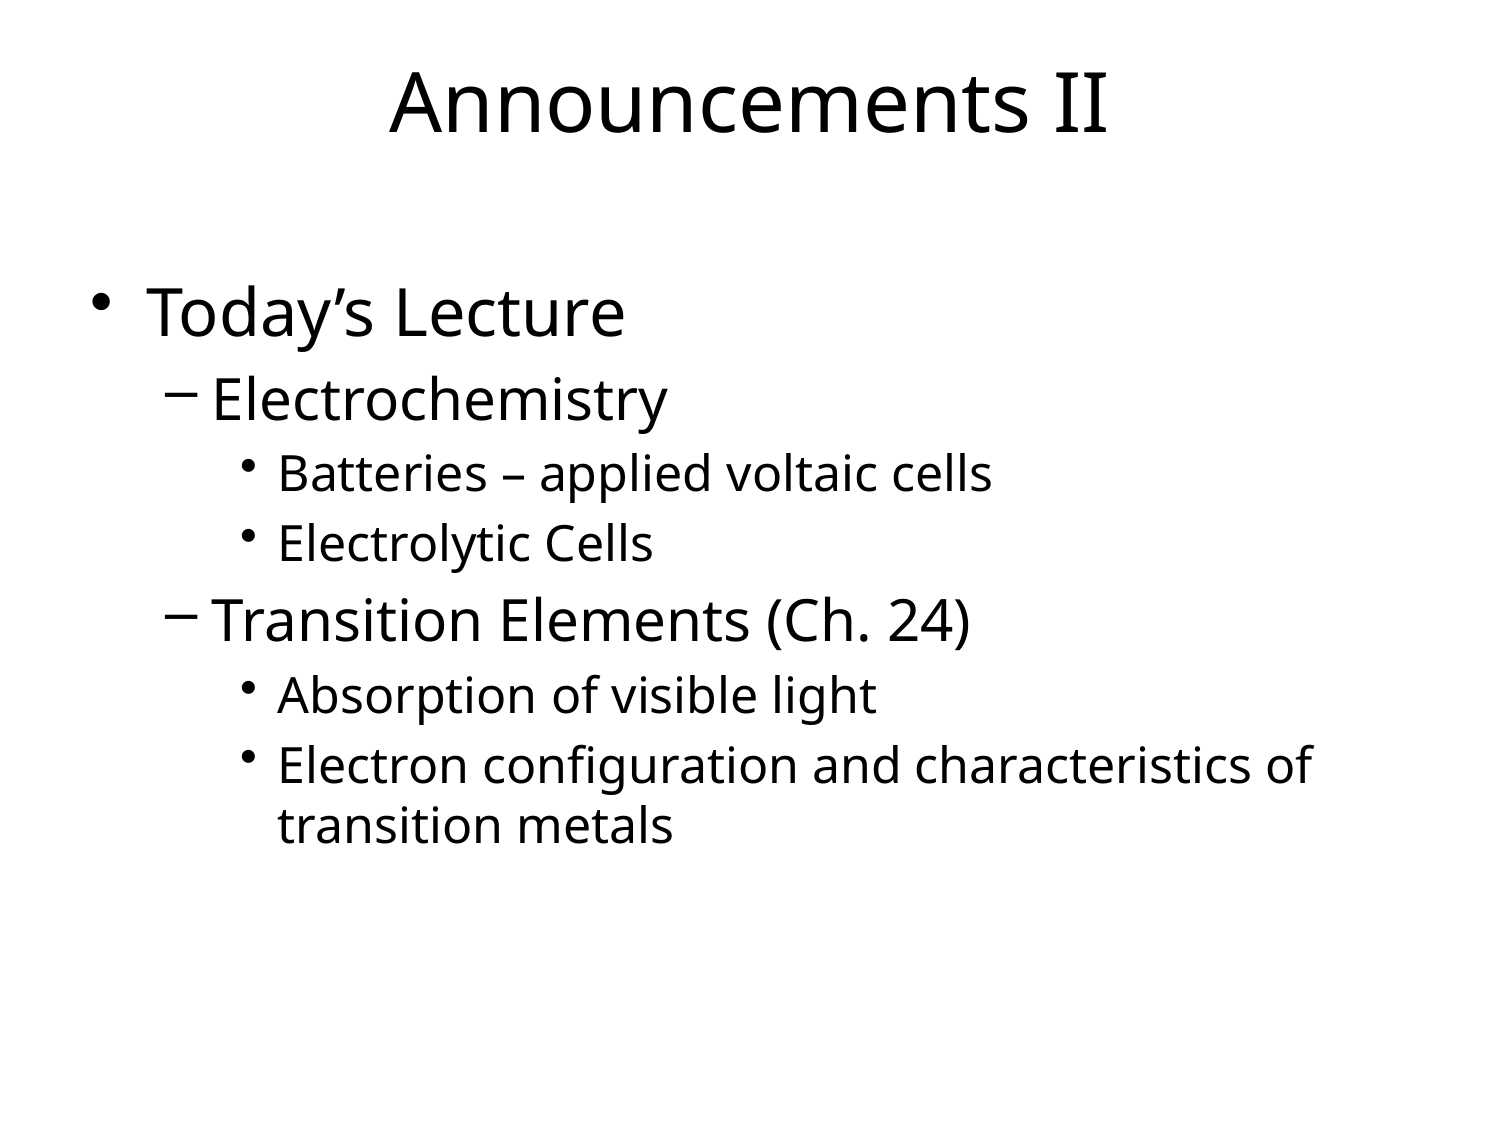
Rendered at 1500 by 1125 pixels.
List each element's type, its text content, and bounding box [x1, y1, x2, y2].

list Today’s Lecture Electrochemistry Batteries – applied voltaic cells Electrolytic Cells Transition Elements (Ch. 24) Absorption of visible light Electron configuration and characteristics of transition metals [75, 262, 1425, 1005]
title Announcements II [75, 45, 1425, 233]
